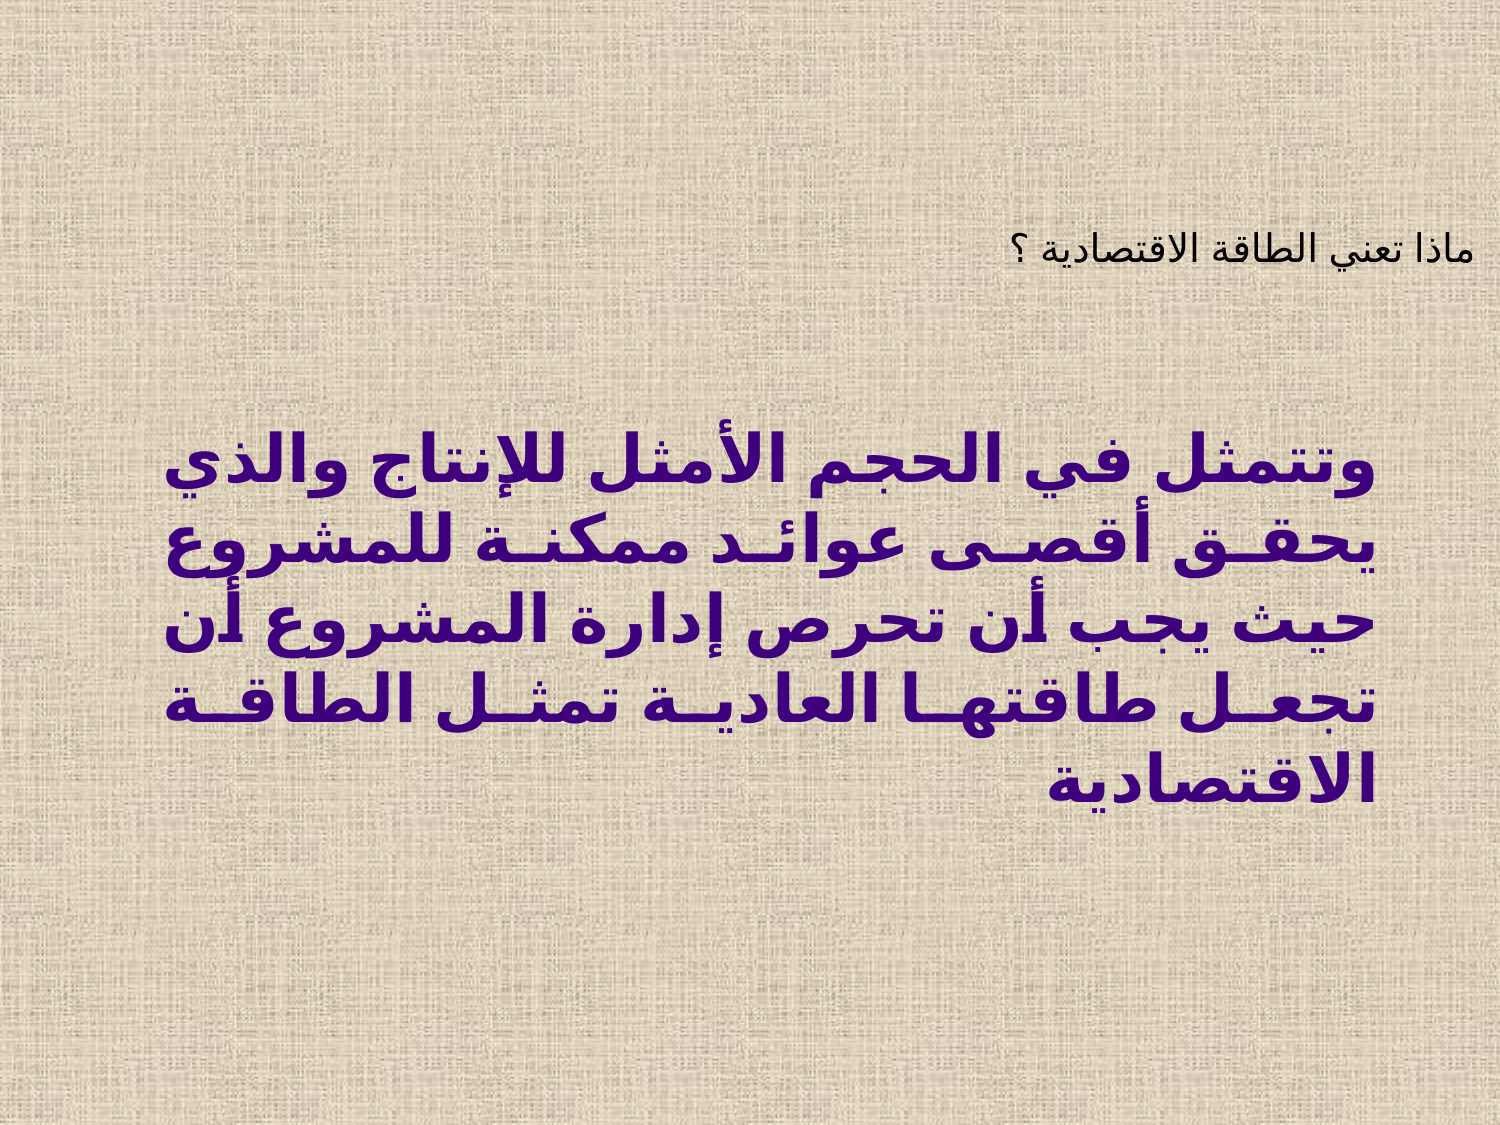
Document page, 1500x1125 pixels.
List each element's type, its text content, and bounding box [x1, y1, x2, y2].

title ماذا تعني الطاقة الاقتصادية ؟ [200, 172, 1500, 279]
list وتتمثل في الحجم الأمثل للإنتاج والذي يحقق أقصى عوائد ممكنة للمشروع حيث يجب أن تحرص إدارة المشروع أن تجعل طاقتها العادية تمثل الطاقة الاقتصادية [147, 408, 1410, 870]
picture [0, 0, 1500, 1125]
